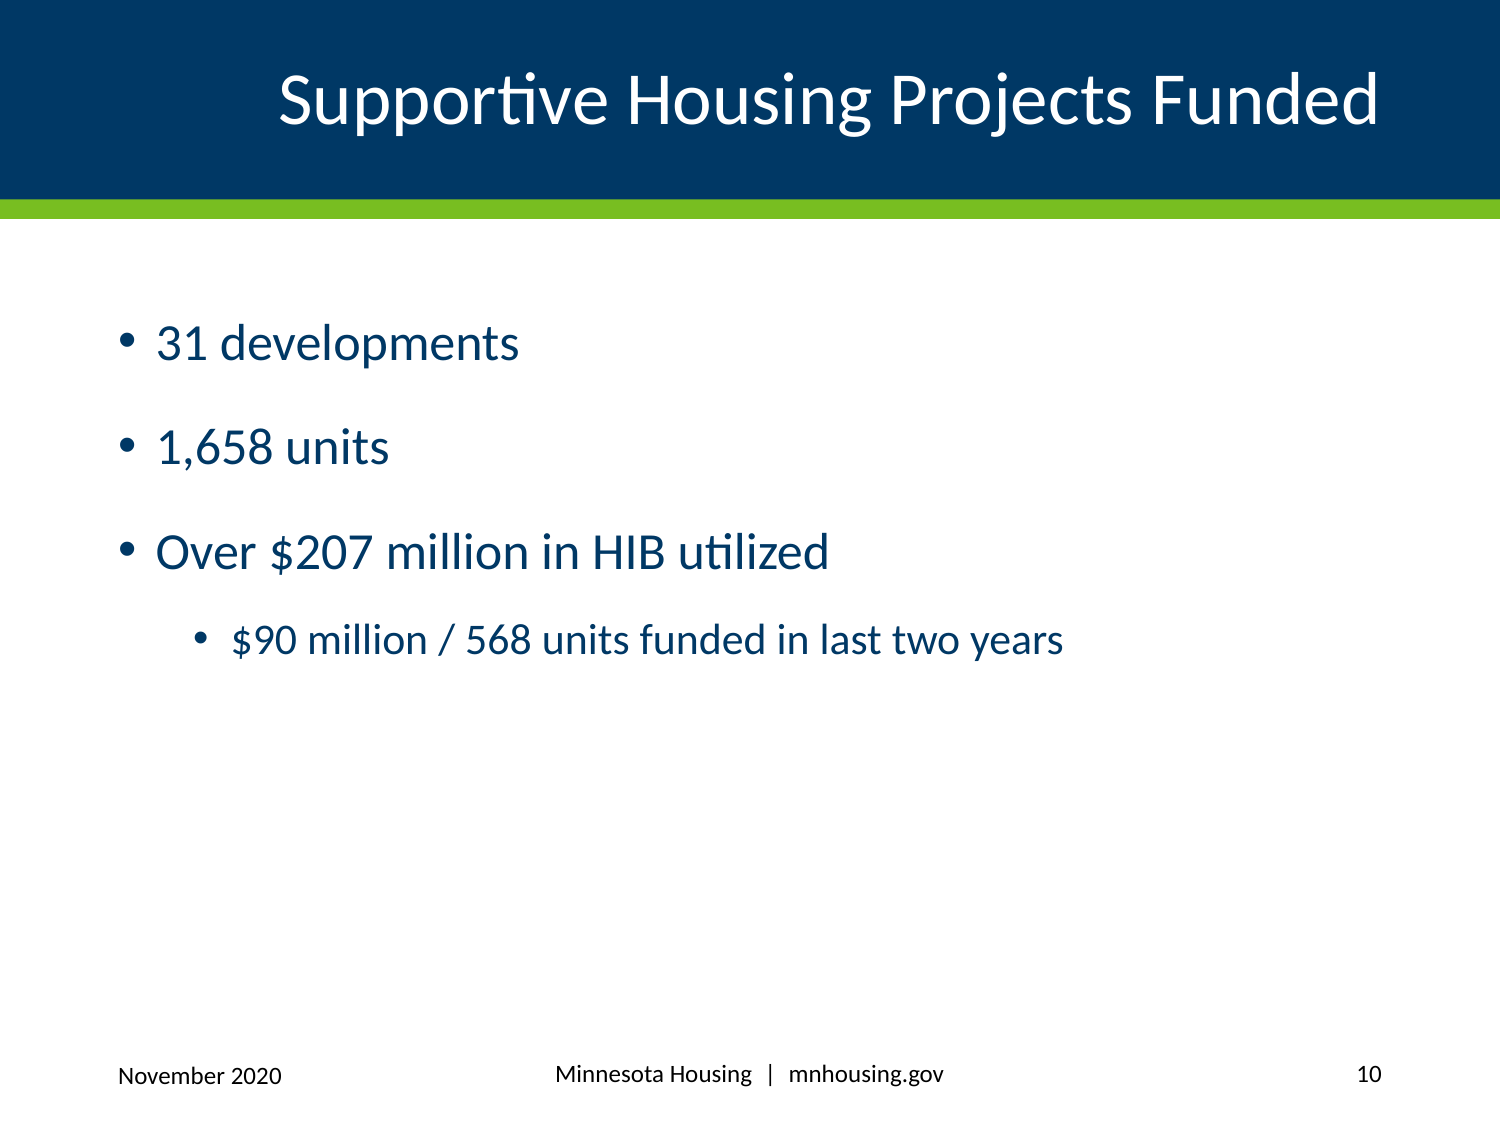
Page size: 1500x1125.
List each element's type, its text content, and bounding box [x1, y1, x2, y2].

list 31 developments 1,658 units Over $207 million in HIB utilized $90 million / 568 units funded in last two years [103, 301, 1397, 1015]
title Supportive Housing Projects Funded [103, 24, 1397, 175]
footer Minnesota Housing | mnhousing.gov [406, 1042, 1094, 1103]
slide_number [103, 1044, 320, 1105]
slide_number 10 [1216, 1042, 1397, 1103]
